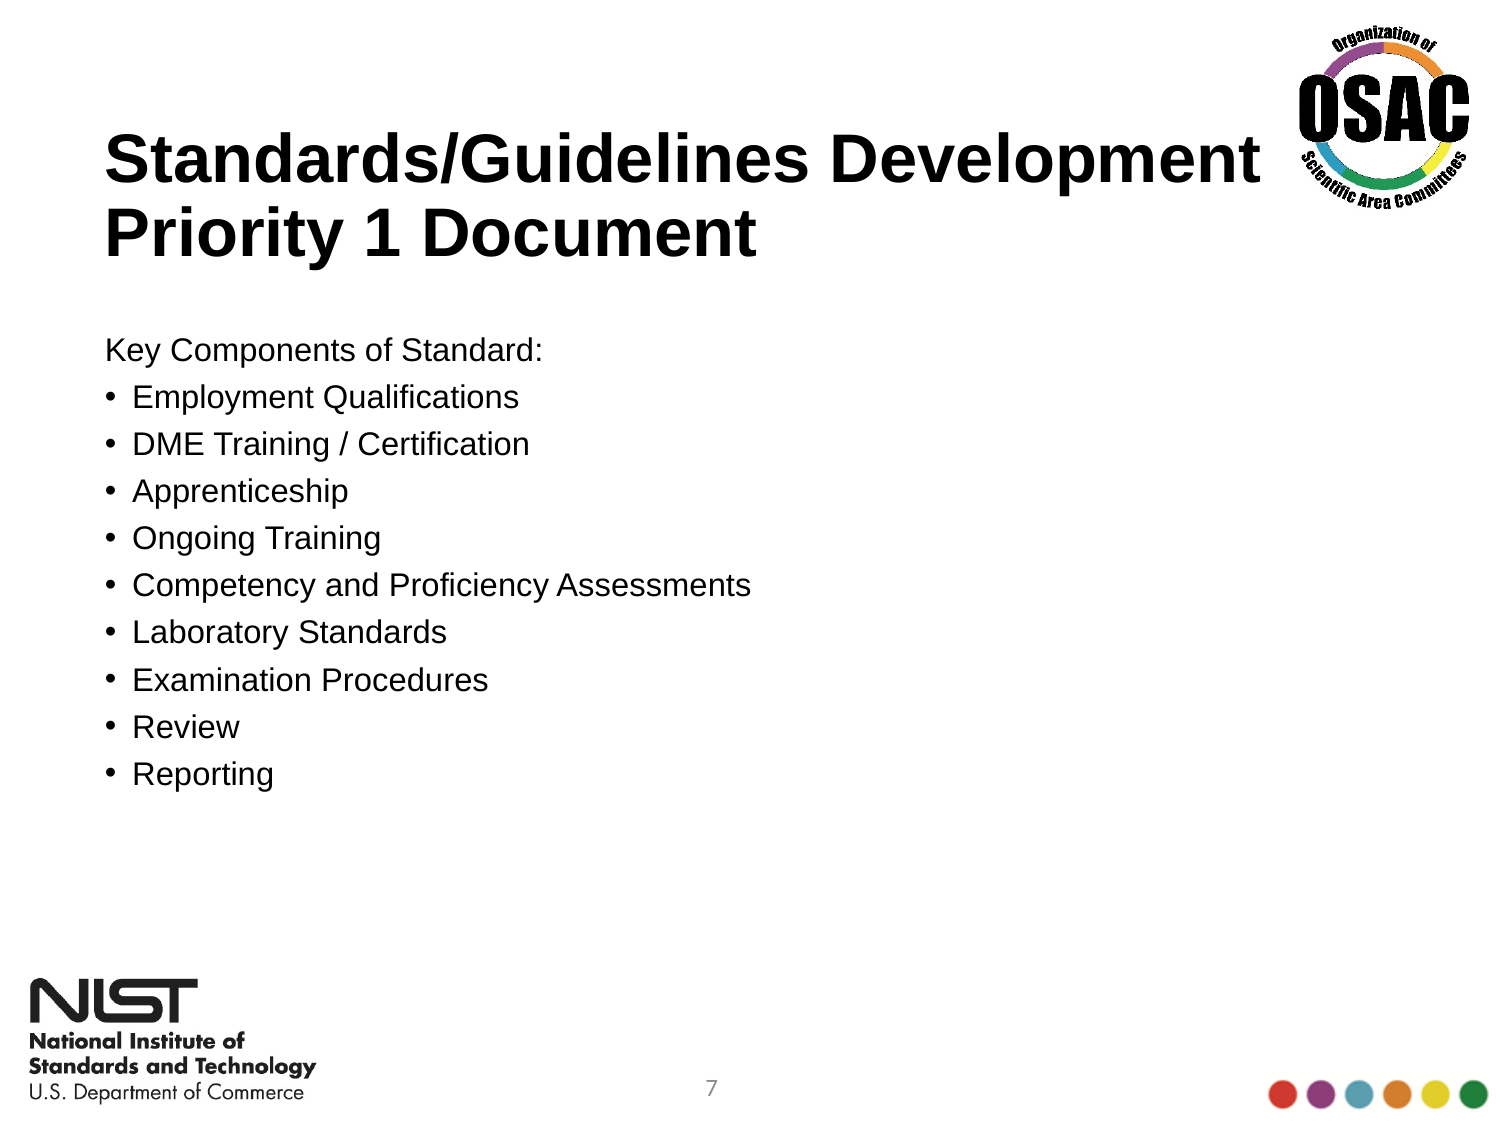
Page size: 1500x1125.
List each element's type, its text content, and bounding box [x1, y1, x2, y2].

slide_number 7 [543, 1057, 881, 1117]
list Key Components of Standard: Employment Qualifications DME Training / Certification Apprenticeship Ongoing Training Competency and Proficiency Assessments Laboratory Standards Examination Procedures Review Reporting [89, 325, 1420, 800]
title Standards/Guidelines Development Priority 1 Document [89, 88, 1384, 306]
picture [1266, 1071, 1492, 1118]
picture [0, 964, 336, 1118]
picture [1295, 23, 1472, 214]
